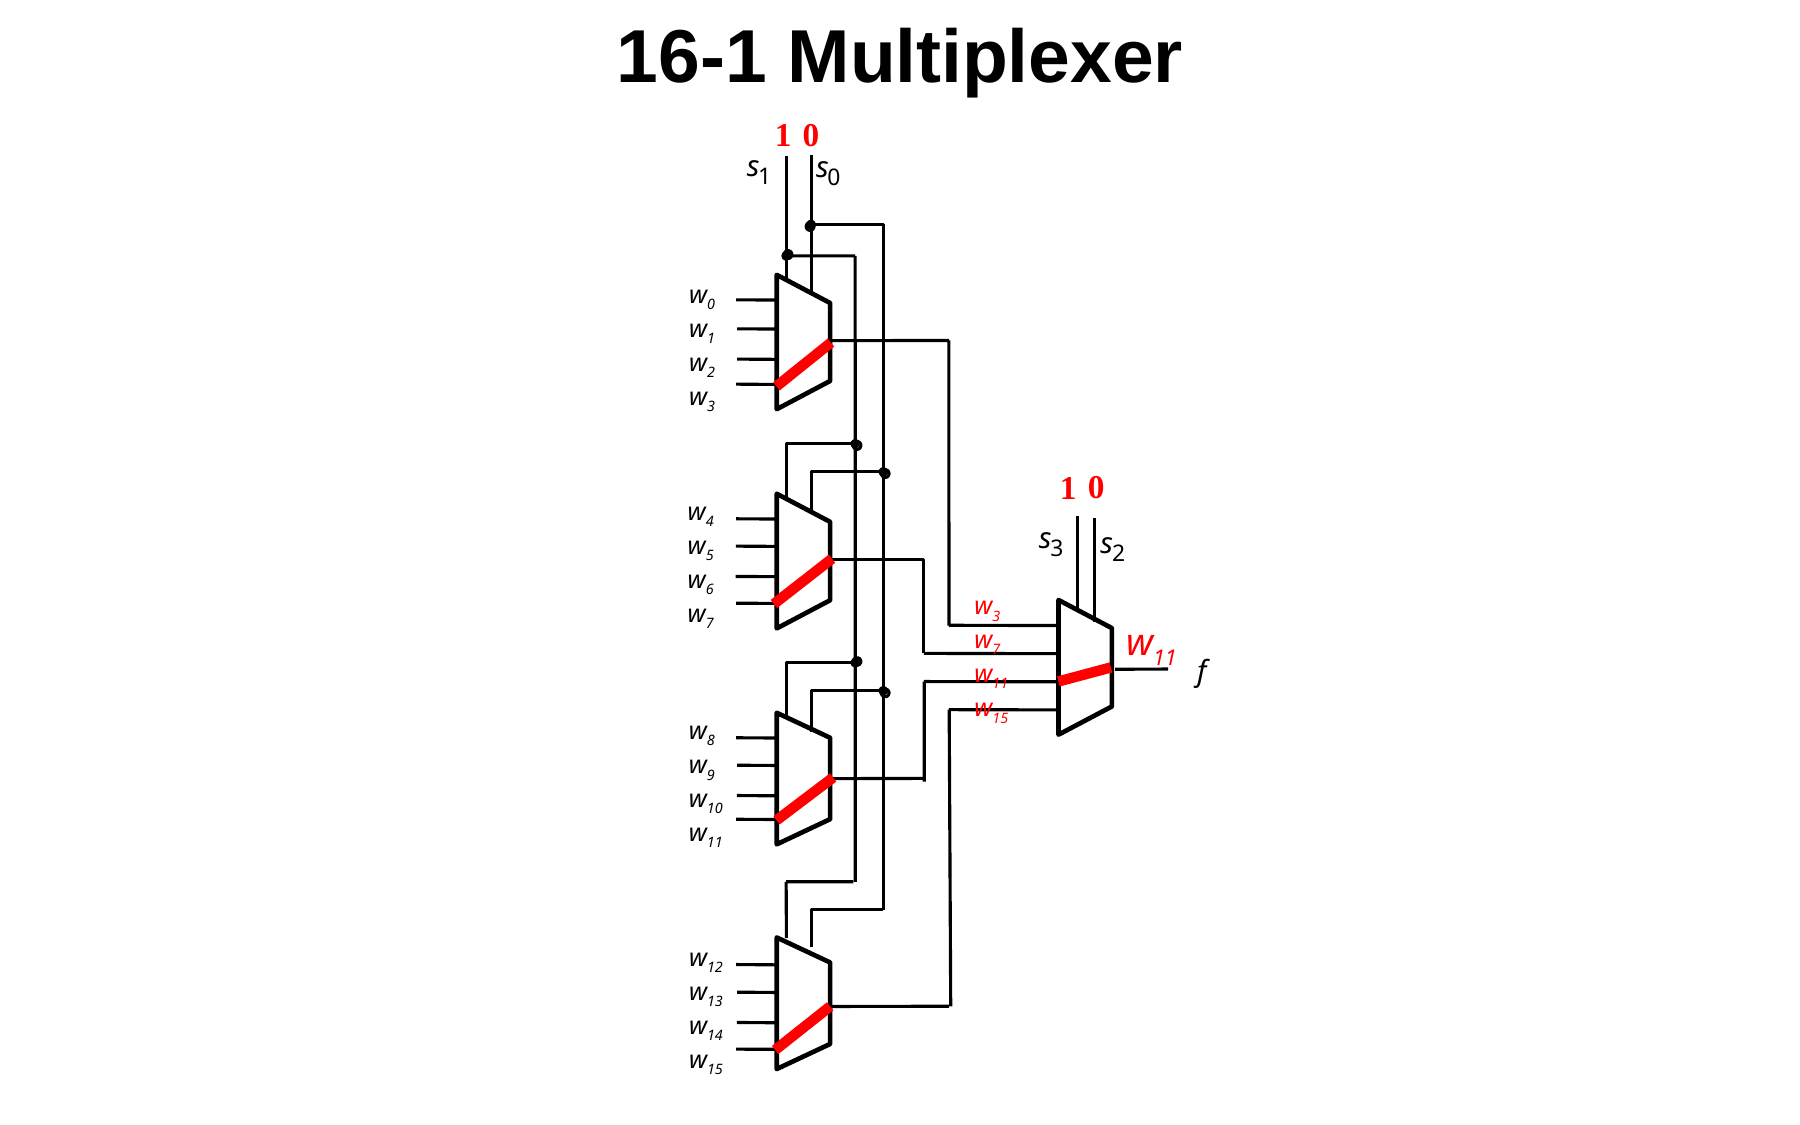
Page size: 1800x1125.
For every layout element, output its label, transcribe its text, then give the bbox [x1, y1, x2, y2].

text_box 16-1 Multiplexer [149, 0, 1650, 113]
text_box 1 [760, 105, 787, 145]
text_box 0 [787, 105, 835, 145]
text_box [687, 147, 1215, 1070]
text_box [1058, 667, 1112, 682]
